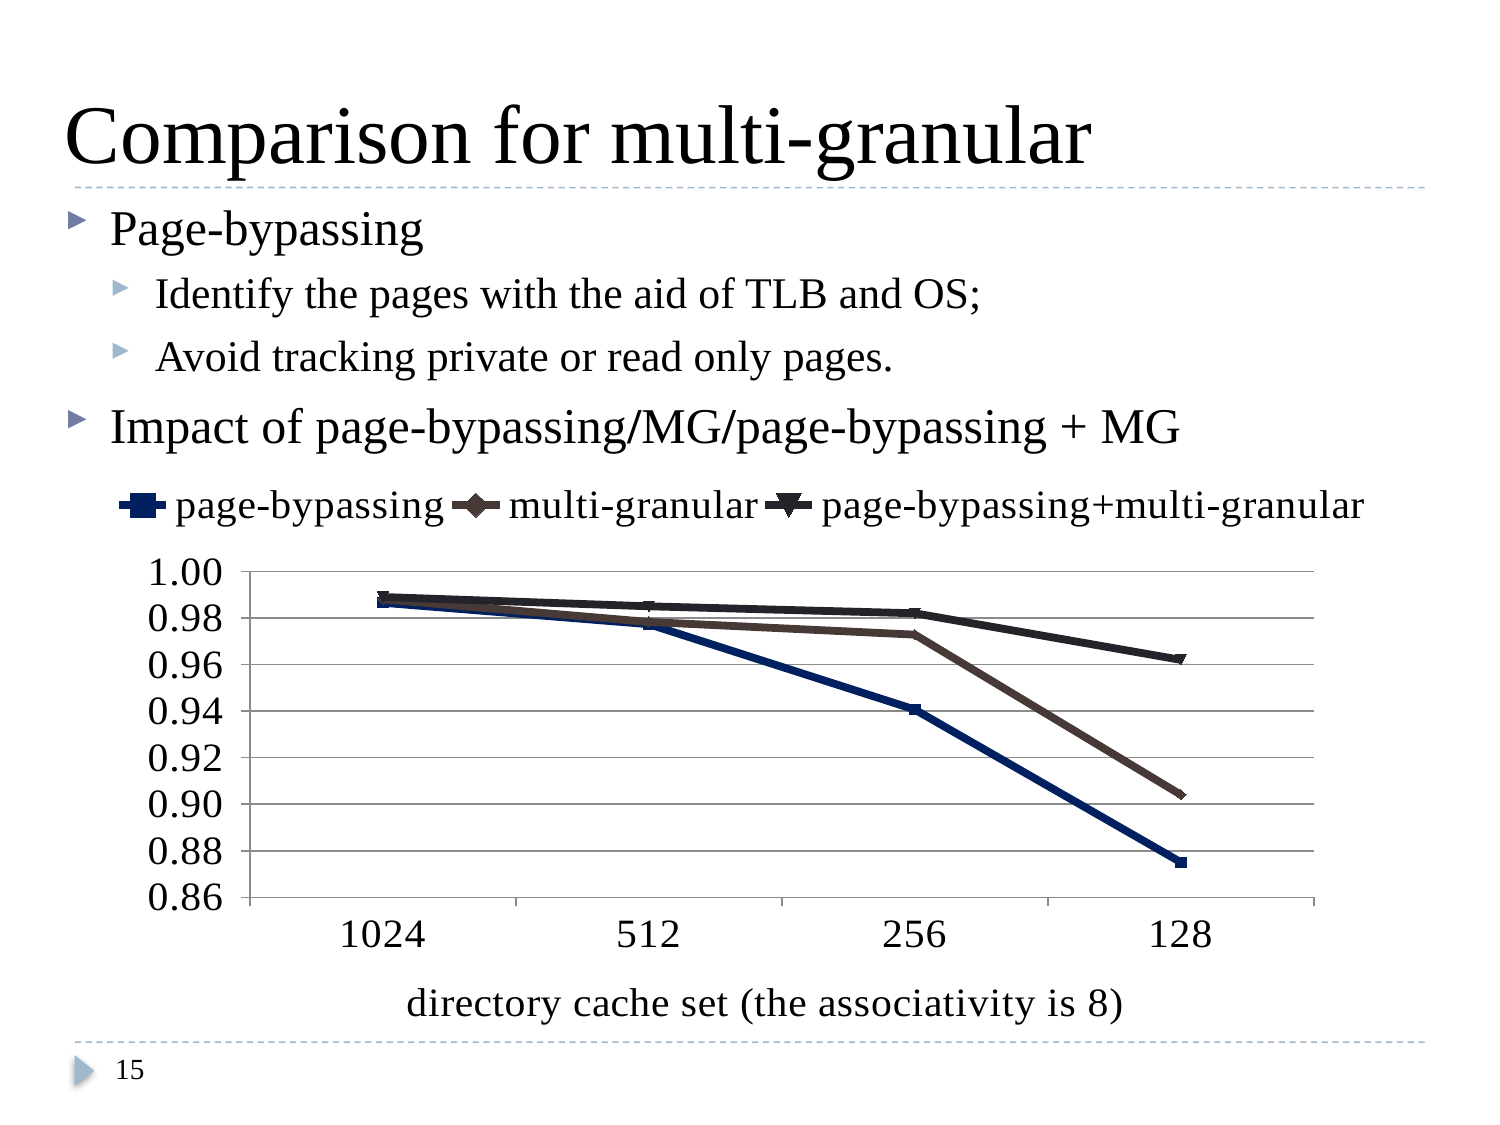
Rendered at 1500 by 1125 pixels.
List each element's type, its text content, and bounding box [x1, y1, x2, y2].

title Comparison for multi-granular [50, 45, 1463, 187]
slide_number 15 [100, 1042, 426, 1103]
list Page-bypassing Identify the pages with the aid of TLB and OS; Avoid tracking private or read only pages. Impact of page-bypassing/MG/page-bypassing + MG [50, 187, 1463, 1038]
chart [112, 474, 1376, 1038]
